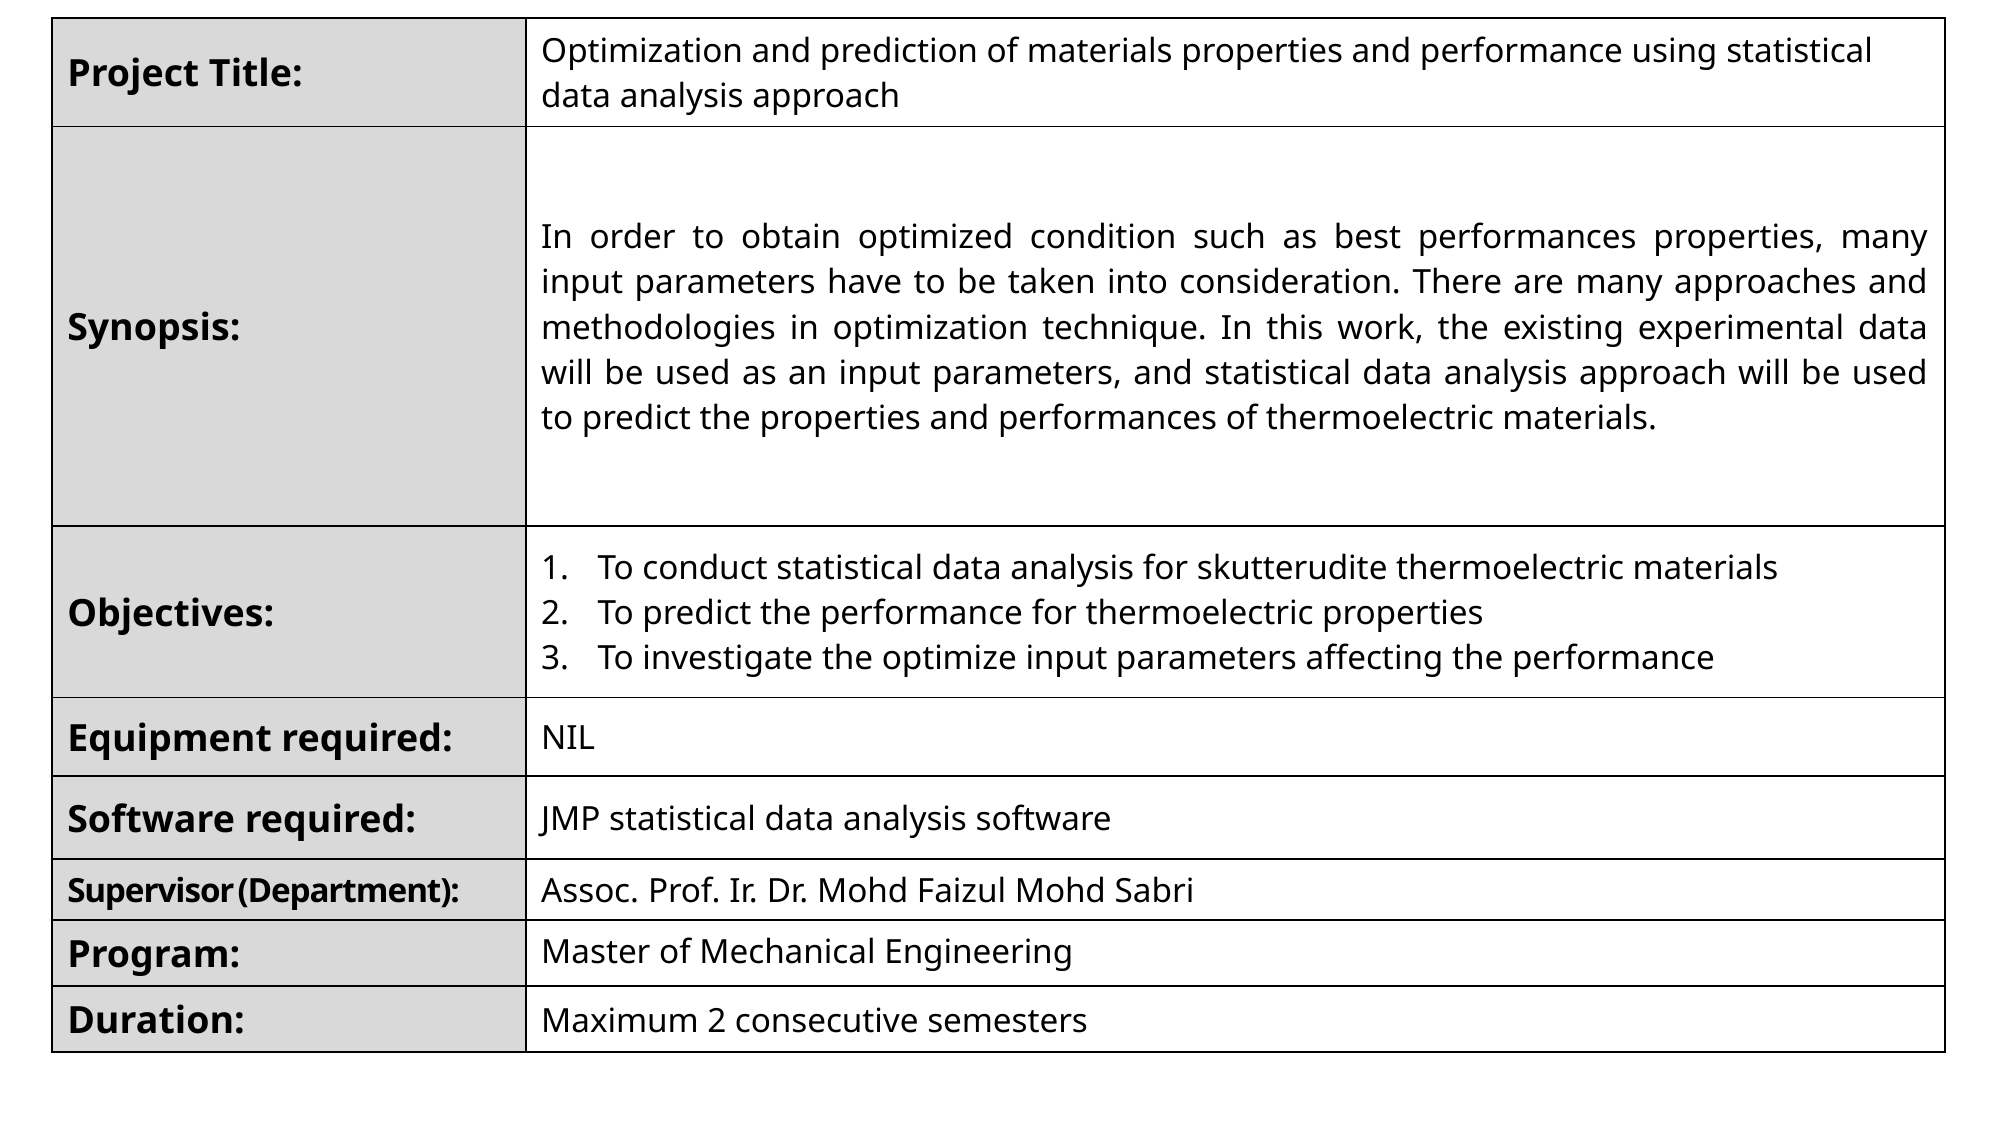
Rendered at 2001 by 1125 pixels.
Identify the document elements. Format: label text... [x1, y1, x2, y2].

table_cell NIL [527, 698, 1944, 775]
table_cell Maximum 2 consecutive semesters [527, 987, 1944, 1051]
table_cell Duration: [53, 987, 525, 1051]
table_header Optimization and prediction of materials properties and performance using statistical data analysis approach [527, 19, 1944, 126]
table_cell Equipment required: [53, 698, 525, 775]
table_header Project Title: [53, 19, 525, 126]
table_cell Objectives: [53, 527, 525, 697]
table_cell Master of Mechanical Engineering [527, 921, 1944, 985]
table_cell JMP statistical data analysis software [527, 777, 1944, 858]
table_cell Synopsis: [53, 127, 525, 525]
table_cell Assoc. Prof. Ir. Dr. Mohd Faizul Mohd Sabri [527, 860, 1944, 919]
table_cell To conduct statistical data analysis for skutterudite thermoelectric materials To predict the performance for thermoelectric properties To investigate the optimize input parameters affecting the performance [527, 527, 1944, 697]
table_cell Program: [53, 921, 525, 985]
table_cell Supervisor (Department): [53, 860, 525, 919]
table_cell Software required: [53, 777, 525, 858]
table_cell In order to obtain optimized condition such as best performances properties, many input parameters have to be taken into consideration. There are many approaches and methodologies in optimization technique. In this work, the existing experimental data will be used as an input parameters, and statistical data analysis approach will be used to predict the properties and performances of thermoelectric materials. [527, 127, 1944, 525]
